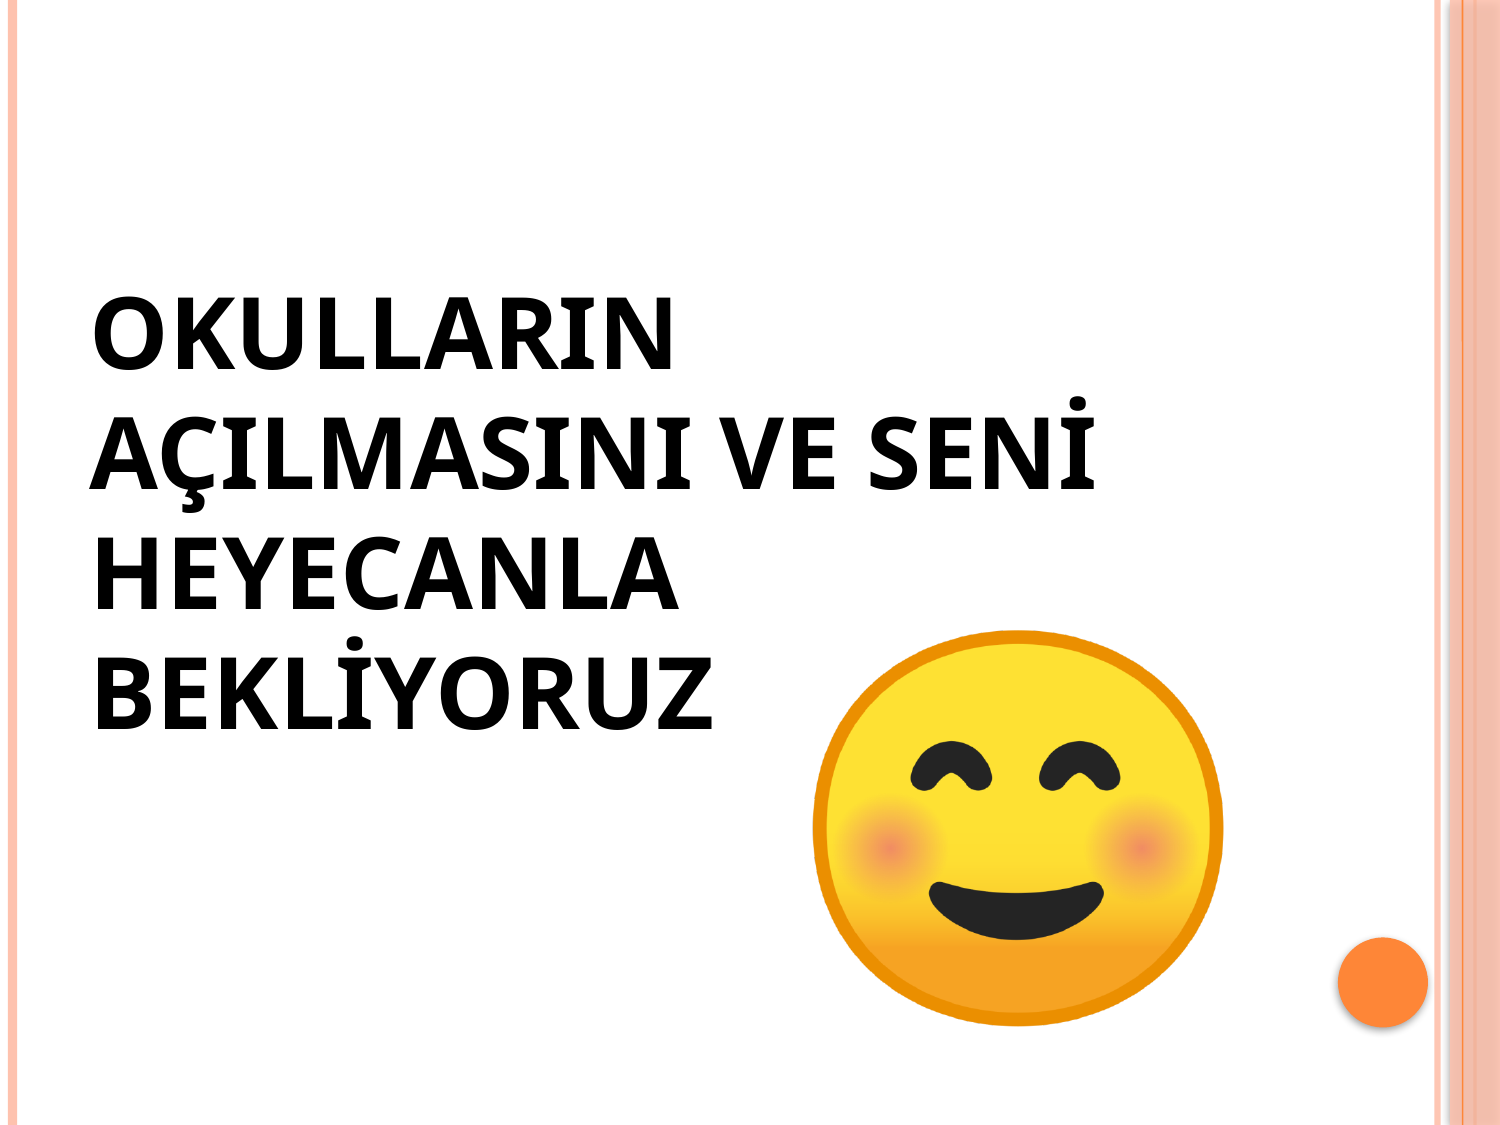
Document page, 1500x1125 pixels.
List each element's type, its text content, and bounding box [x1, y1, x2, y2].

list OKULLARIN AÇILMASINI VE SENİ HEYECANLA BEKLİYORUZ [75, 262, 1300, 1062]
picture [796, 609, 1235, 1048]
